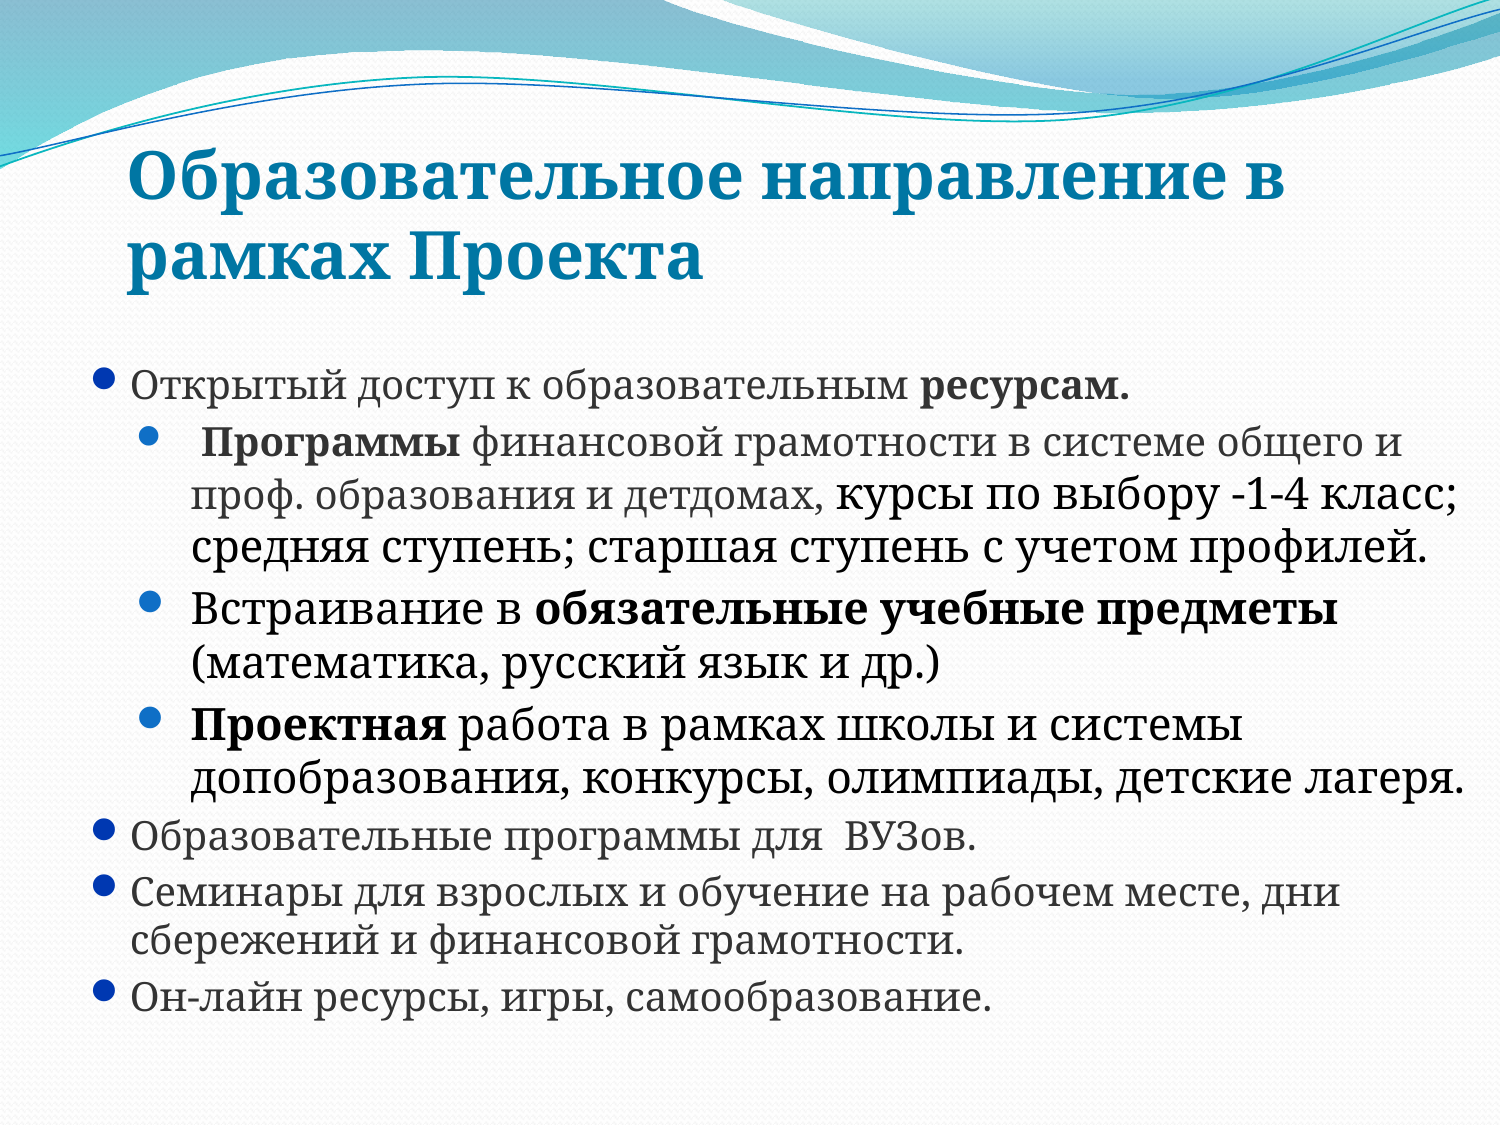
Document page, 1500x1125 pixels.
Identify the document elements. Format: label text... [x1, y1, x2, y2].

list Открытый доступ к образовательным ресурсам. Программы финансовой грамотности в системе общего и проф. образования и детдомах, курсы по выбору -1-4 класс; средняя ступень; старшая ступень с учетом профилей. Встраивание в обязательные учебные предметы (математика, русский язык и др.) Проектная работа в рамках школы и системы допобразования, конкурсы, олимпиады, детские лагеря. Образовательные программы для ВУЗов. Семинары для взрослых и обучение на рабочем месте, дни сбережений и финансовой грамотности. Он-лайн ресурсы, игры, самообразование. [75, 302, 1500, 1035]
title [75, 113, 1425, 302]
text_box Образовательное направление в рамках Проекта [112, 125, 1365, 300]
